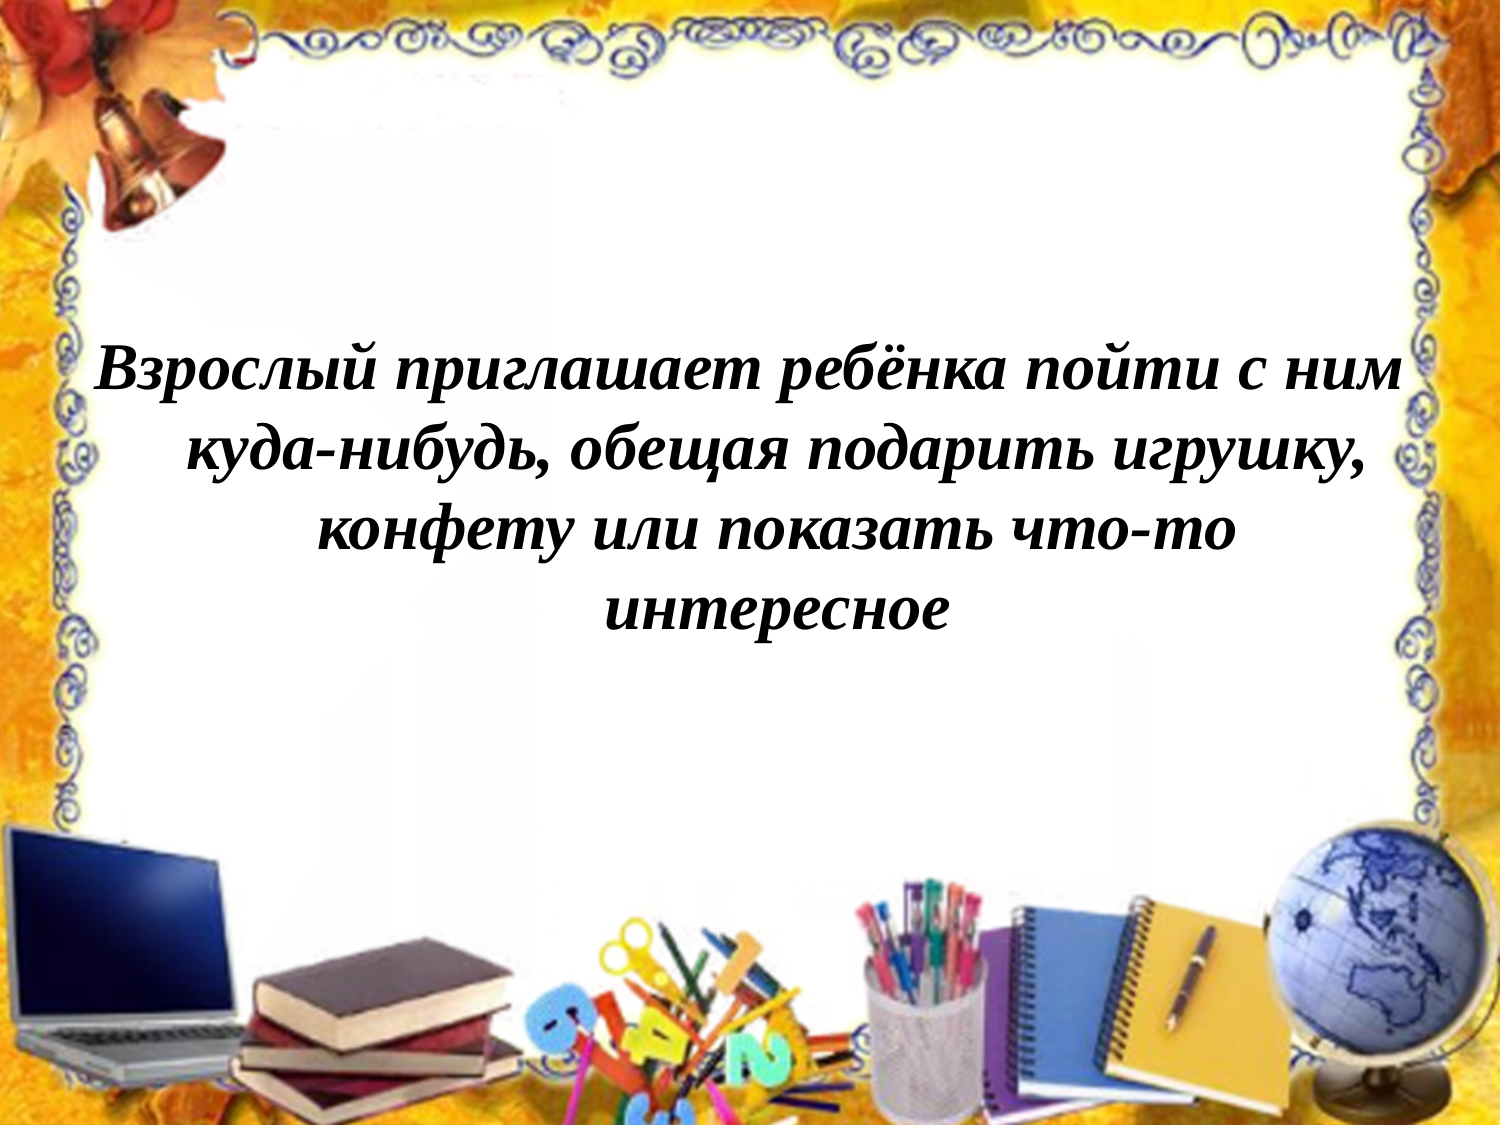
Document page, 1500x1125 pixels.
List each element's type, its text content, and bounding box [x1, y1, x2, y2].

picture [0, 0, 1500, 1125]
list Взрослый приглашает ребёнка пойти с ним куда-нибудь, обещая подарить игрушку, конфету или показать что-то интересное [75, 35, 1425, 1005]
